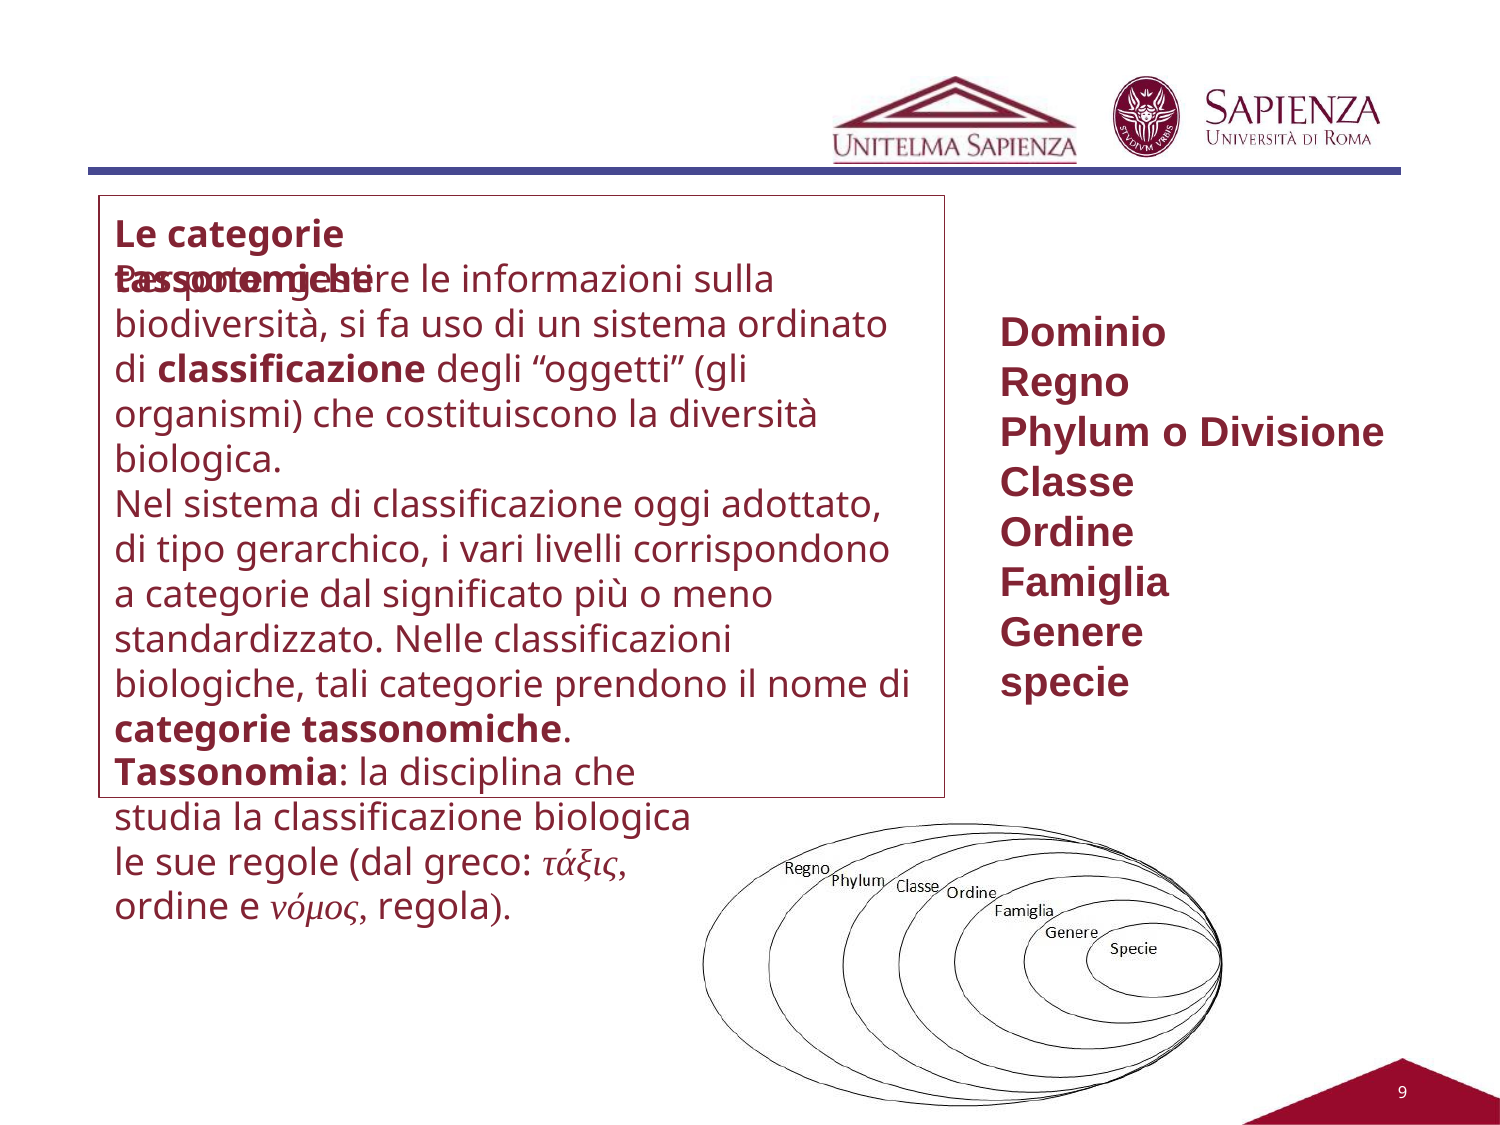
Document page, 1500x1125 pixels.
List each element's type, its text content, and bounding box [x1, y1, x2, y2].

picture [1104, 66, 1414, 164]
text_box Le categorie tassonomiche [112, 210, 542, 255]
picture [1241, 1058, 1500, 1125]
slide_number 2 [1393, 1081, 1422, 1125]
text_box Per poter gestire le informazioni sulla biodiversità, si fa uso di un sistema ordinato di classificazione degli “oggetti” (gli organismi) che costituiscono la diversità biologica. Nel sistema di classificazione oggi adottato, di tipo gerarchico, i vari livelli corrispondono a categorie dal significato più o meno standardizzato. Nelle classificazioni biologiche, tali categorie prendono il nome di categorie tassonomiche. Tassonomia: la disciplina che studia la classificazione biologica e le sue regole (dal greco: τάξις, ordine e νόμος, regola). [112, 255, 916, 929]
picture [832, 76, 1077, 164]
text_box Dominio Regno Phylum o Divisione Classe Ordine Famiglia Genere specie [997, 304, 1386, 705]
text_box [689, 809, 1238, 1118]
text_box [99, 195, 945, 798]
